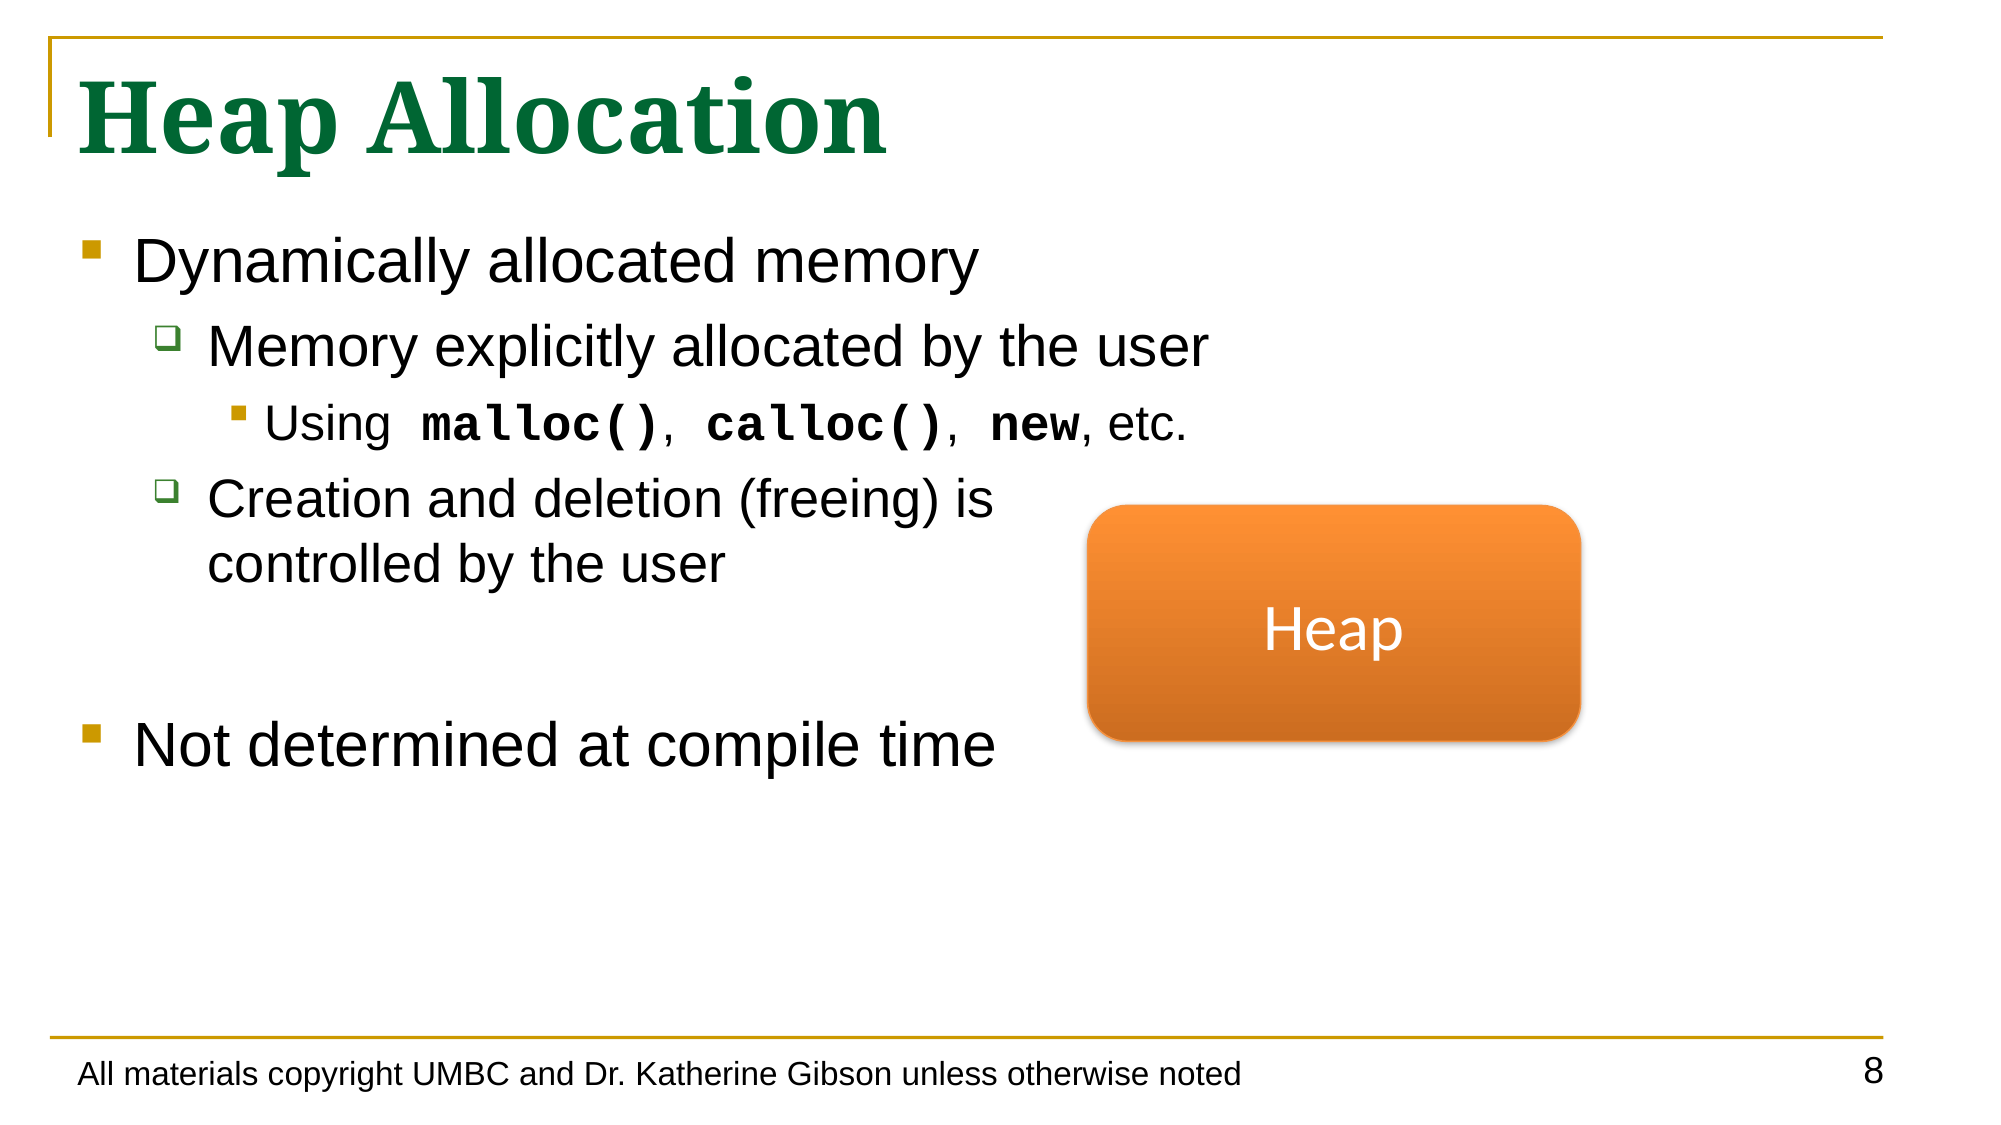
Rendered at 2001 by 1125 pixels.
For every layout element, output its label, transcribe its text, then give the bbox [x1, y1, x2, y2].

title Heap Allocation [62, 45, 1899, 212]
text_box Heap [1087, 505, 1581, 742]
list Dynamically allocated memory Memory explicitly allocated by the user Using malloc(), calloc(), new, etc. Creation and deletion (freeing) is controlled by the user Not determined at compile time [62, 212, 1899, 1005]
